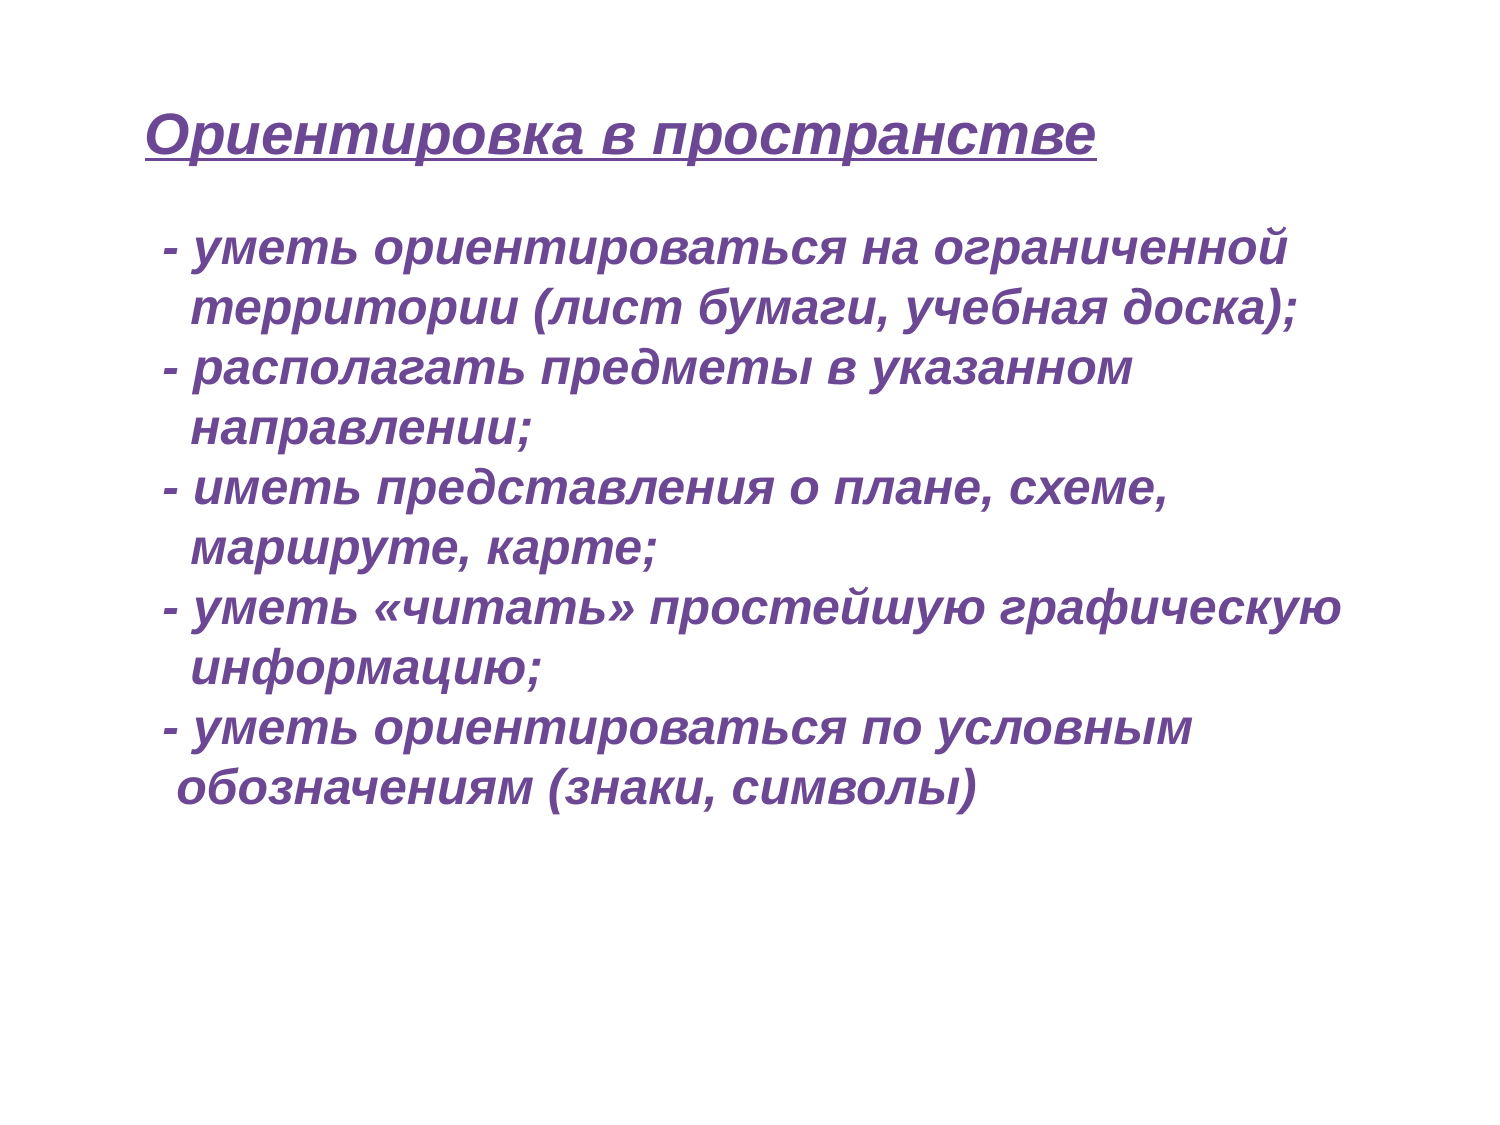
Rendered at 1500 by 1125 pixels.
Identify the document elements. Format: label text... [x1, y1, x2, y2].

text_box Ориентировка в пространстве [2, 88, 1241, 179]
text_box - уметь ориентироваться на ограниченной территории (лист бумаги, учебная доска); - располагать предметы в указанном направлении; - иметь представления о плане, схеме, маршруте, карте; - уметь «читать» простейшую графическую информацию; - уметь ориентироваться по условным обозначениям (знаки, символы) [147, 206, 1388, 906]
